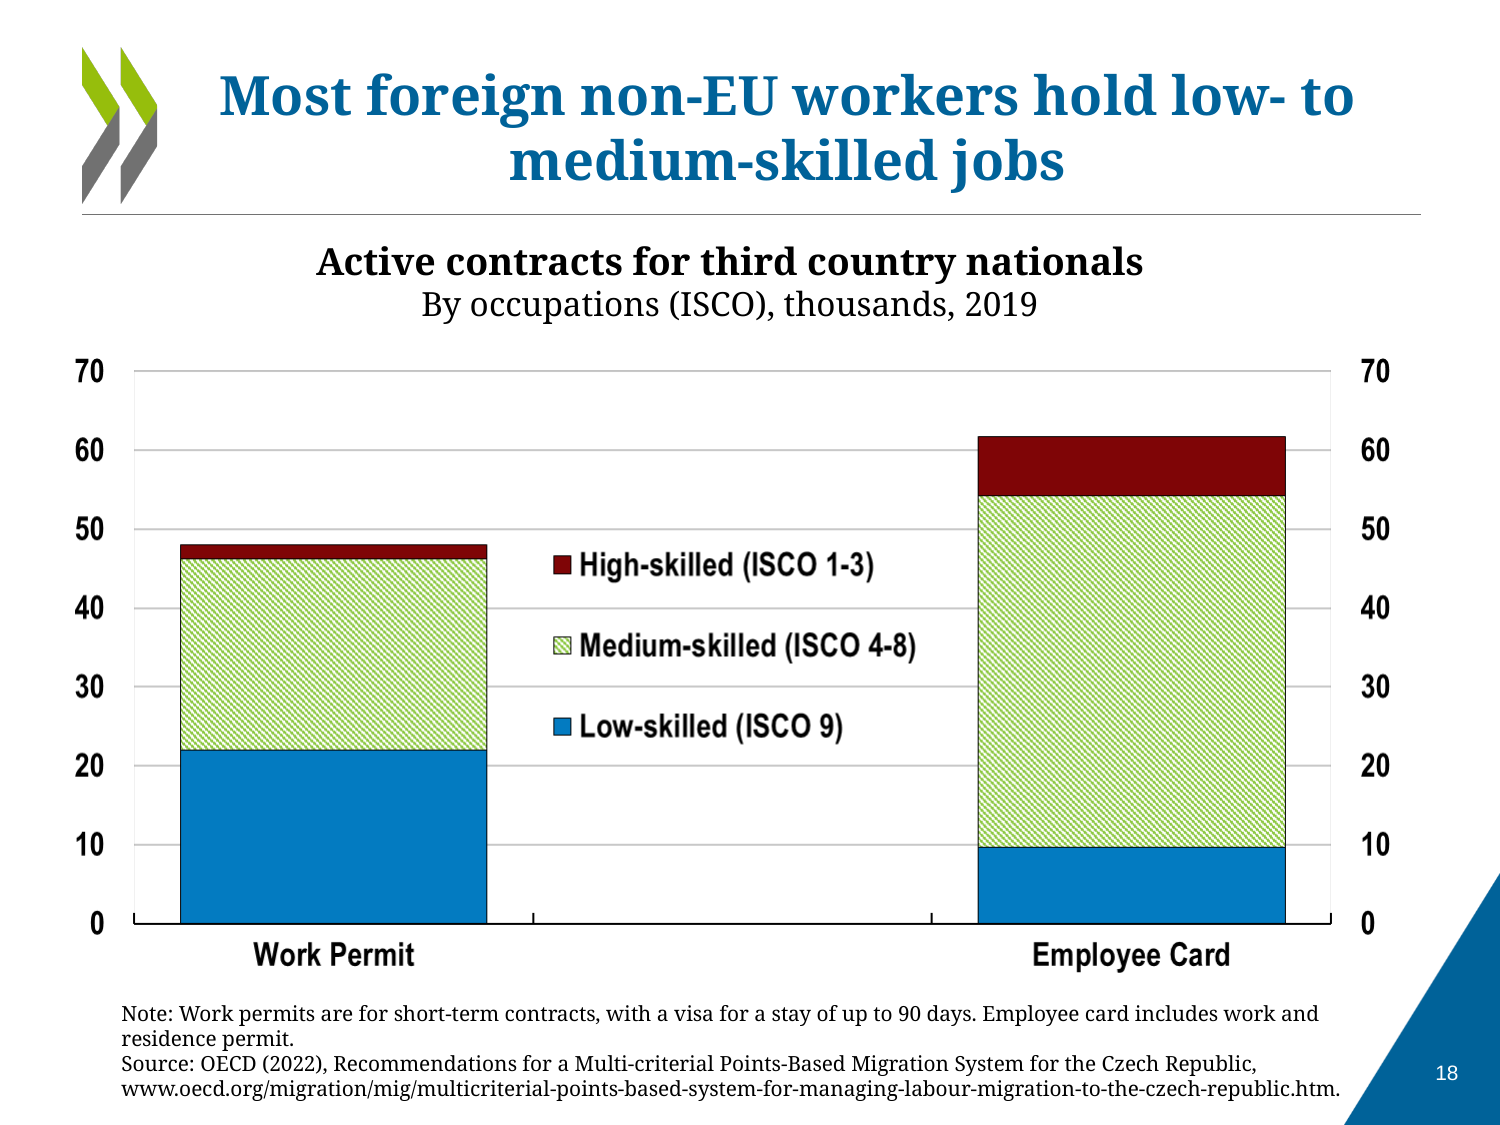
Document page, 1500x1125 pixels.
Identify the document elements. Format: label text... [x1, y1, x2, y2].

text_box Active contracts for third country nationals By occupations (ISCO), thousands, 2019 [76, 230, 1384, 331]
text_box Note: Work permits are for short-term contracts, with a visa for a stay of up to 90 days. Employee card includes work and residence permit. Source: OECD (2022), Recommendations for a Multi-criterial Points-Based Migration System for the Czech Republic, www.oecd.org/migration/mig/multicriterial-points-based-system-for-managing-labour-migration-to-the-czech-republic.htm. [106, 993, 1394, 1109]
title Most foreign non-EU workers hold low- to medium-skilled jobs [159, 42, 1418, 211]
picture [63, 351, 1500, 1125]
slide_number 18 [1417, 1051, 1474, 1092]
